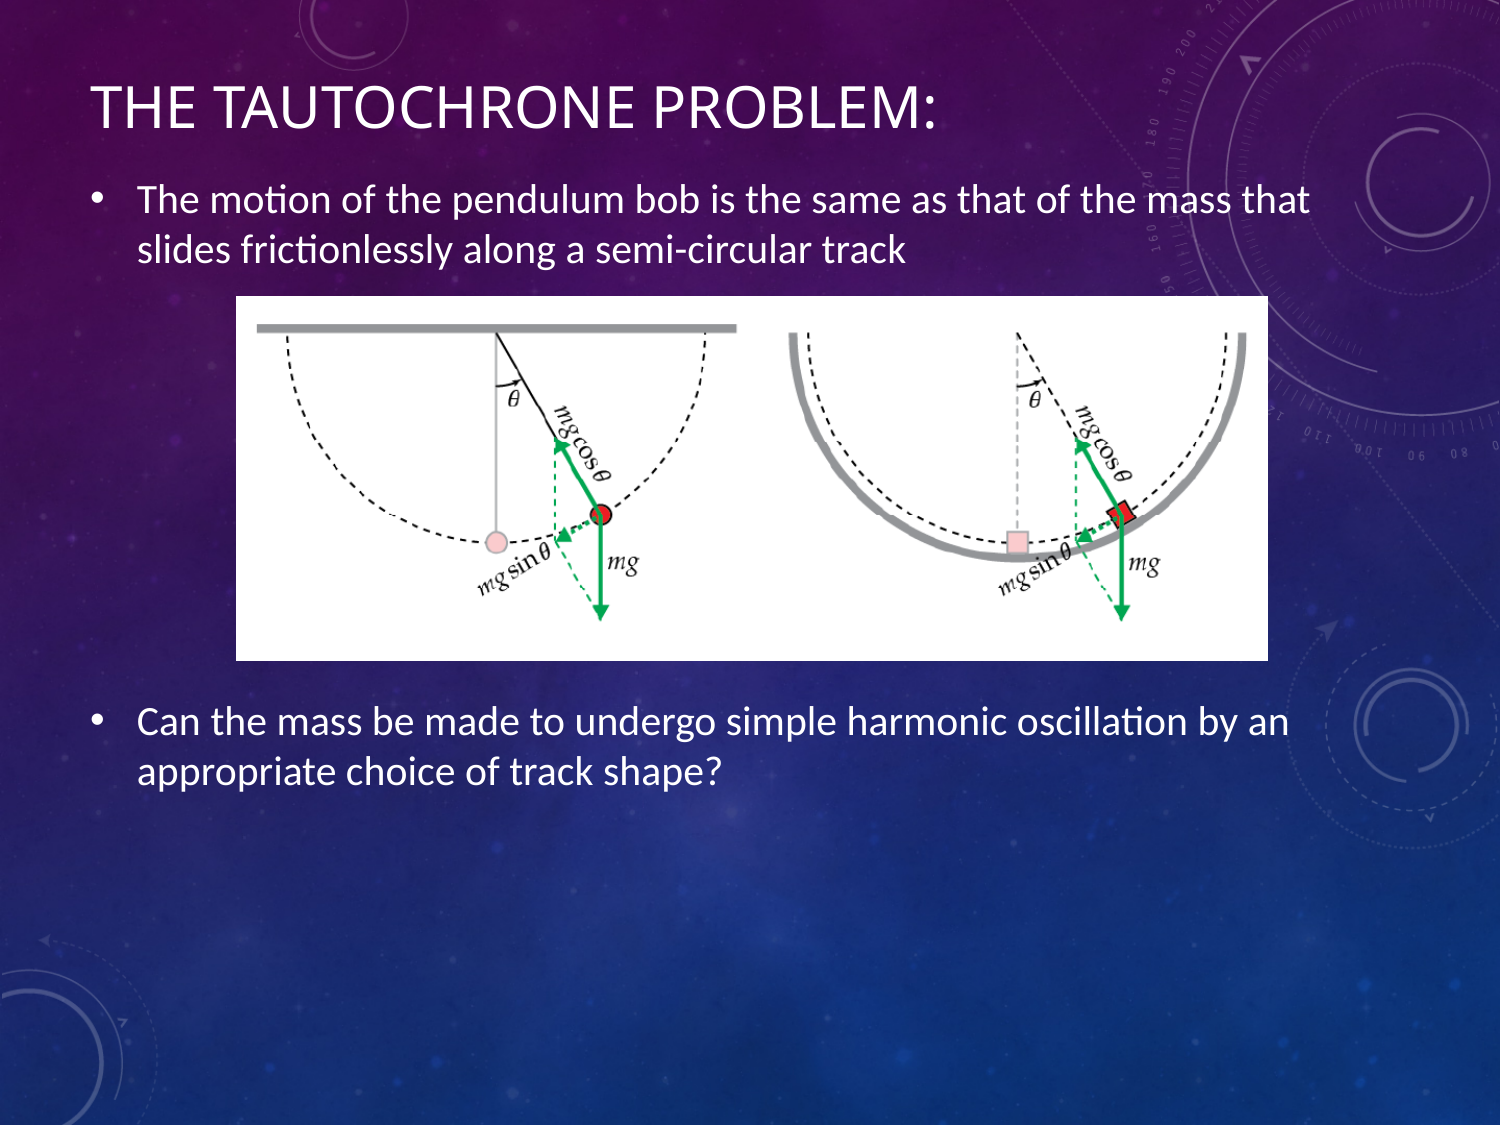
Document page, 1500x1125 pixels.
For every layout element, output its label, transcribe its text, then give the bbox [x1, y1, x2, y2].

title The tautochrone problem: [75, 56, 1457, 154]
picture [0, 0, 1500, 1125]
list The motion of the pendulum bob is the same as that of the mass that slides frictionlessly along a semi-circular track Can the mass be made to undergo simple harmonic oscillation by an appropriate choice of track shape? [75, 164, 1429, 1056]
